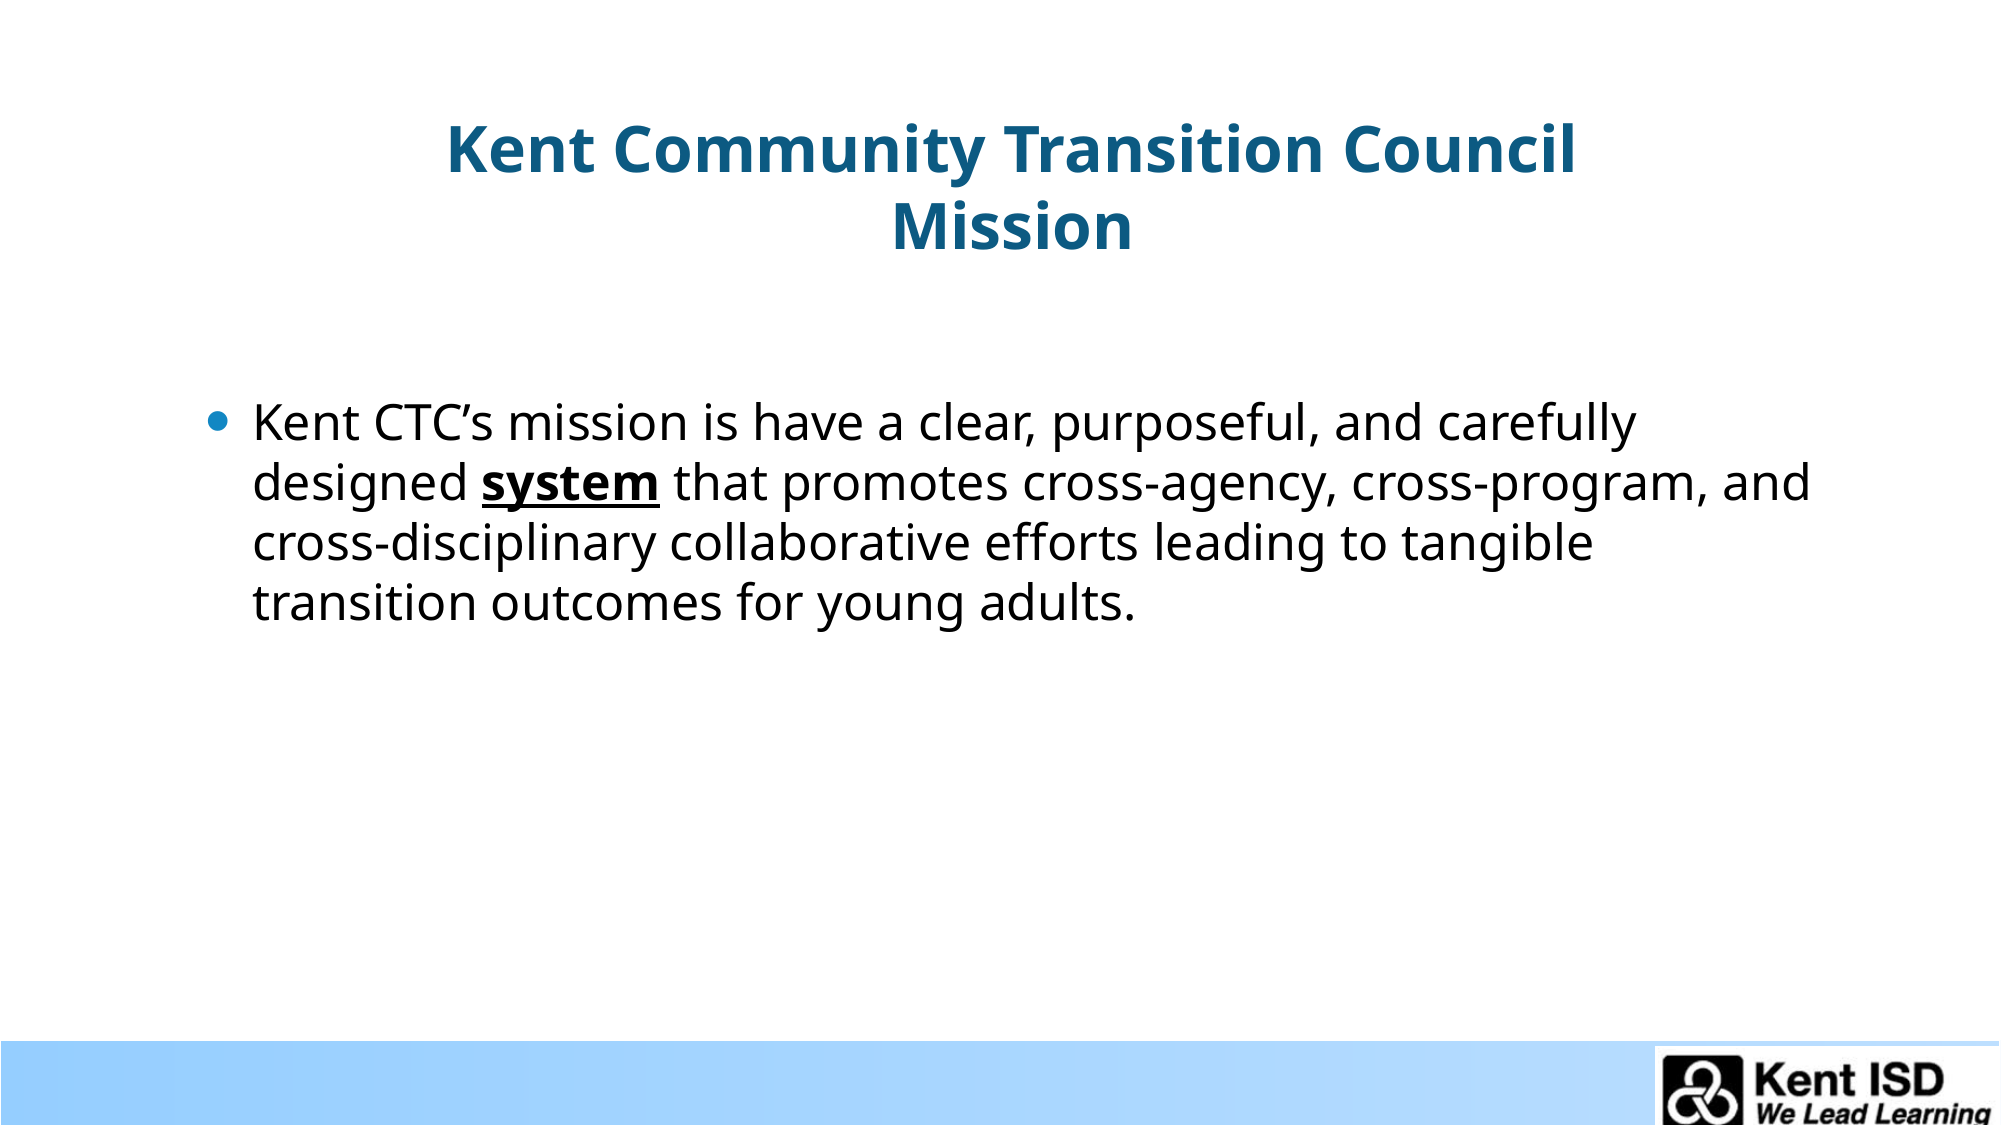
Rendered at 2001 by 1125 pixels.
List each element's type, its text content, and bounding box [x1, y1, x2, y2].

list Kent CTC’s mission is have a clear, purposeful, and carefully designed system that promotes cross-agency, cross-program, and cross-disciplinary collaborative efforts leading to tangible transition outcomes for young adults. [190, 185, 1834, 918]
picture [1655, 1046, 2000, 1125]
title Kent Community Transition Council Mission [190, 100, 1834, 185]
